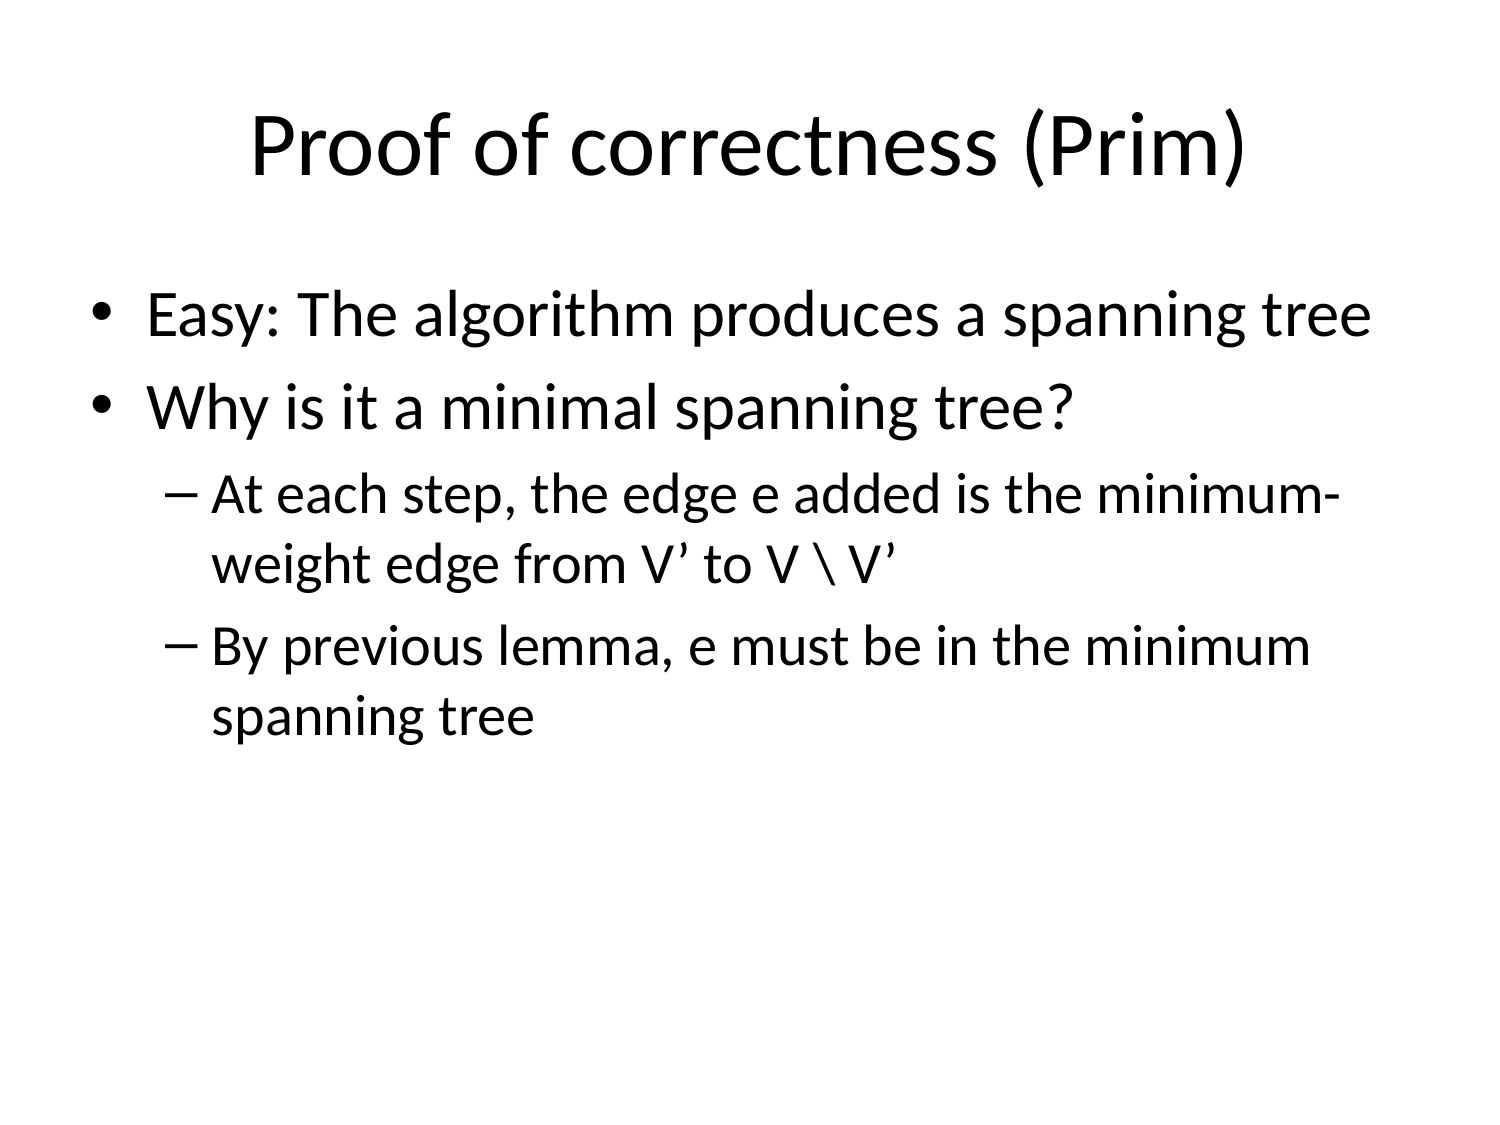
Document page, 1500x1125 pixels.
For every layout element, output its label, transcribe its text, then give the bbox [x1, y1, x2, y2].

title Proof of correctness (Prim) [75, 45, 1425, 233]
list Easy: The algorithm produces a spanning tree Why is it a minimal spanning tree? At each step, the edge e added is the minimum-weight edge from V’ to V \ V’ By previous lemma, e must be in the minimum spanning tree [75, 262, 1425, 1005]
